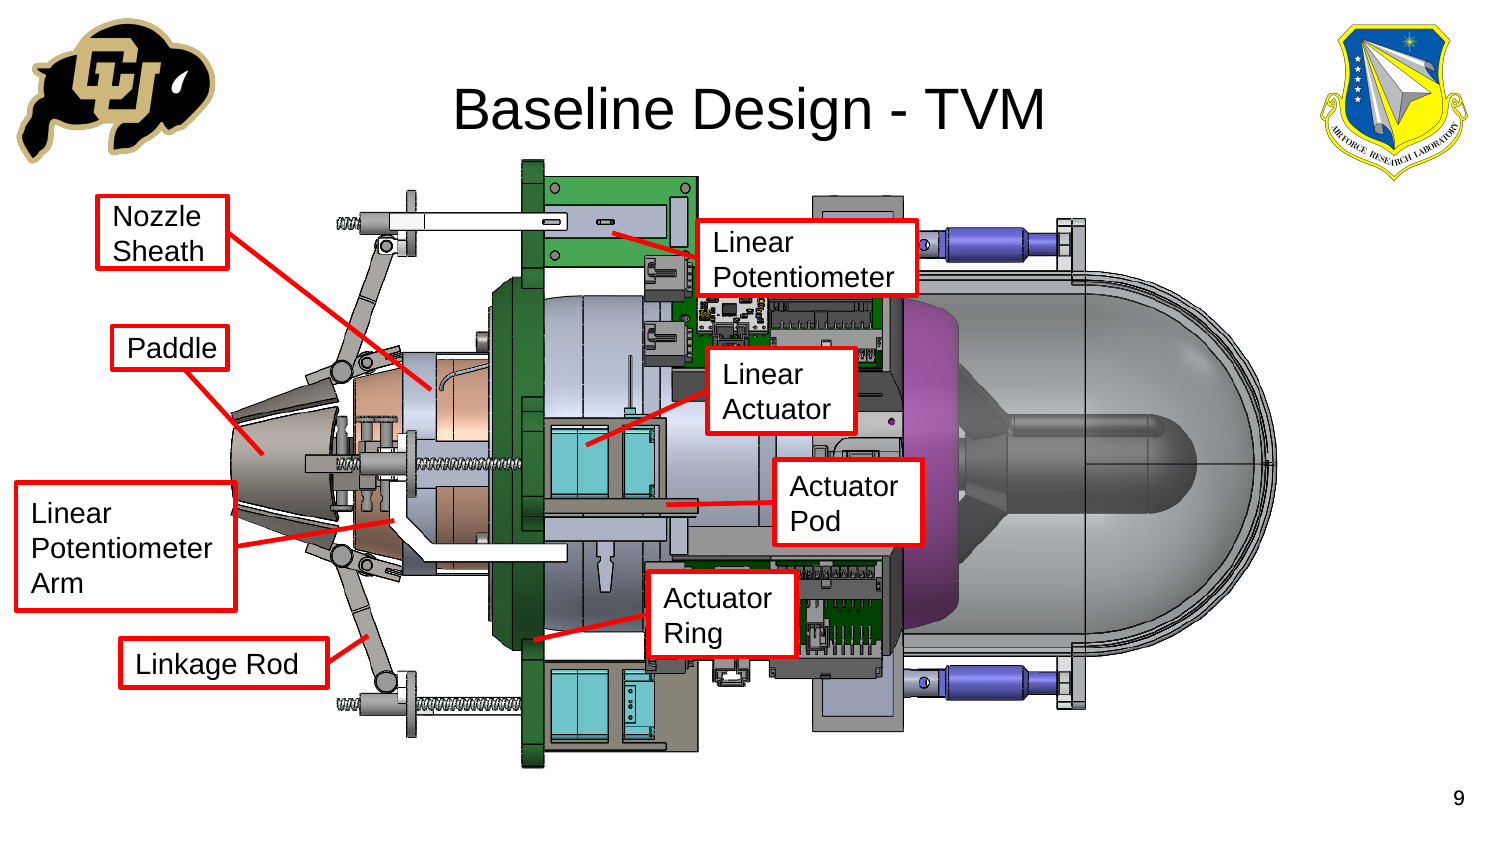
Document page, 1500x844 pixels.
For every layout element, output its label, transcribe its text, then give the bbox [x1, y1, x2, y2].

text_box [227, 231, 432, 390]
text_box Linear Potentiometer Arm [15, 482, 215, 611]
text_box [111, 326, 215, 370]
text_box Paddle [111, 314, 215, 326]
slide_number 9 [1389, 764, 1480, 830]
picture [1308, 17, 1481, 190]
text_box Nozzle Sheath [97, 196, 215, 269]
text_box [532, 614, 649, 641]
picture [15, 17, 216, 166]
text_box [585, 390, 708, 446]
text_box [184, 369, 264, 456]
picture [221, 150, 1279, 780]
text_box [327, 635, 369, 664]
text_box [611, 232, 698, 259]
title Baseline Design - TVM [220, 56, 1303, 151]
text_box Linkage Rod [120, 638, 215, 688]
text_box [235, 520, 395, 547]
